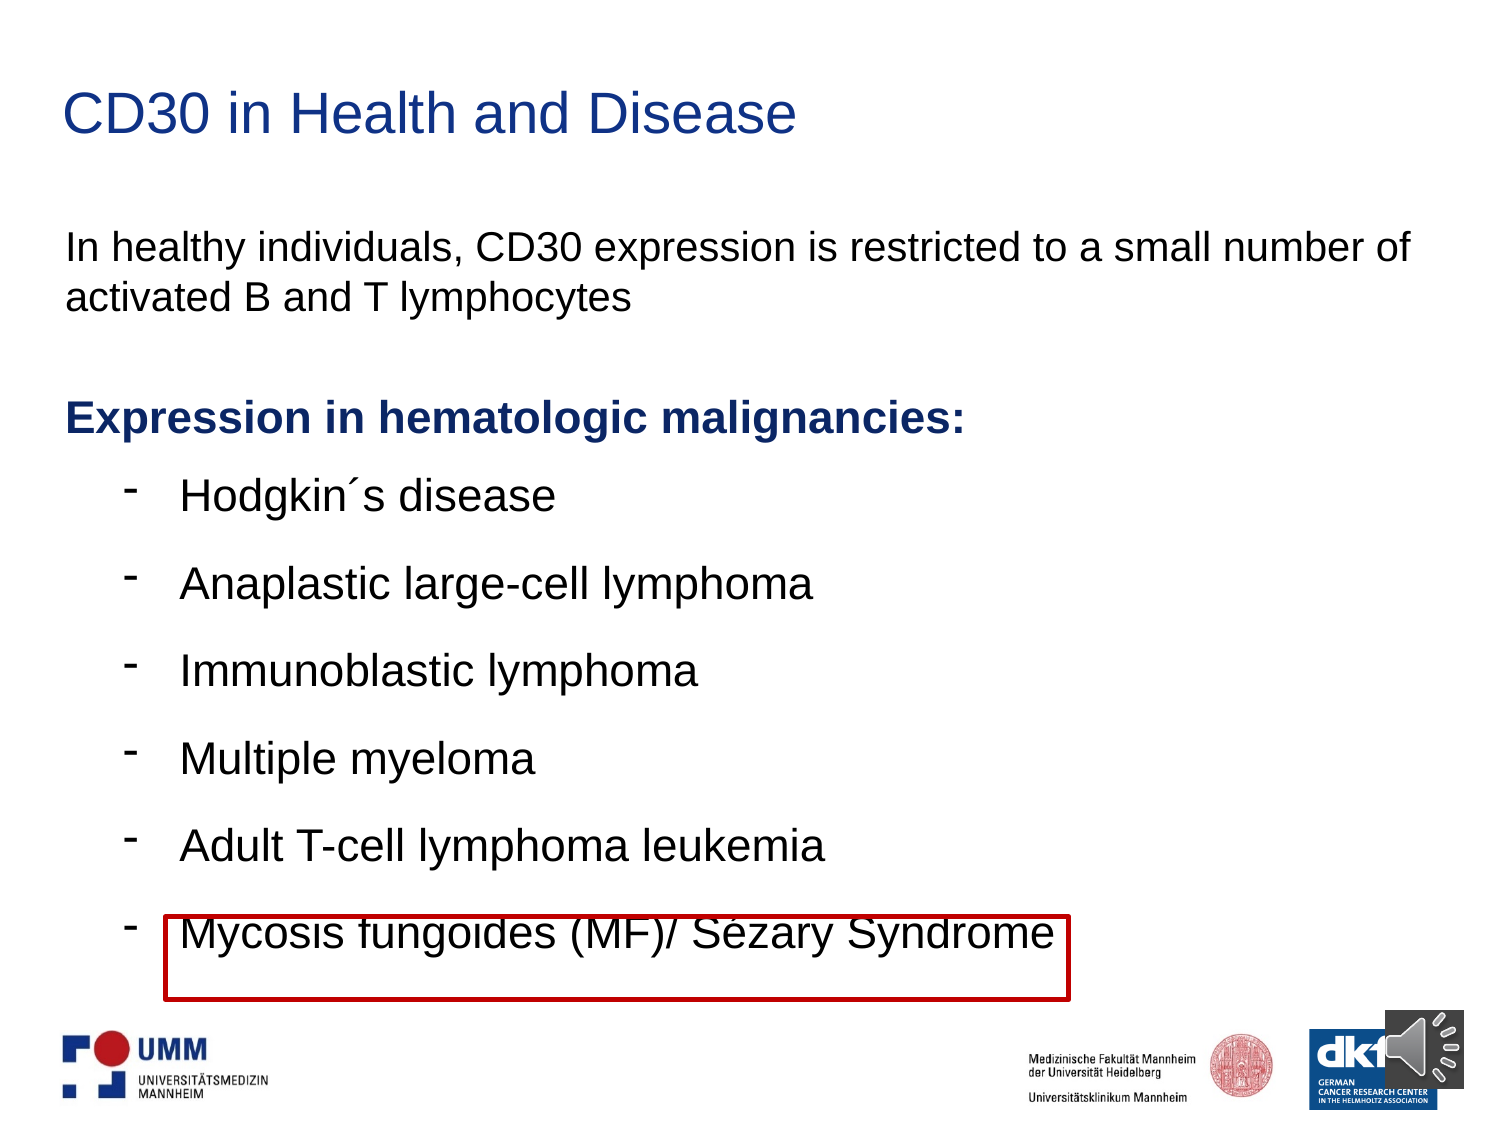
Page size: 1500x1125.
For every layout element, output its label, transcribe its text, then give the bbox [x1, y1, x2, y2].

title CD30 in Health and Disease [62, 75, 1438, 215]
list In healthy individuals, CD30 expression is restricted to a small number of activated B and T lymphocytes Expression in hematologic malignancies: Hodgkin´s disease Anaplastic large-cell lymphoma Immunoblastic lymphoma Multiple myeloma Adult T-cell lymphoma leukemia Mycosis fungoides (MF)/ Sézary Syndrome [64, 219, 1412, 1083]
picture [59, 1030, 278, 1110]
picture [1021, 1083, 1276, 1110]
text_box [165, 916, 1069, 1000]
picture [1309, 1009, 1465, 1110]
